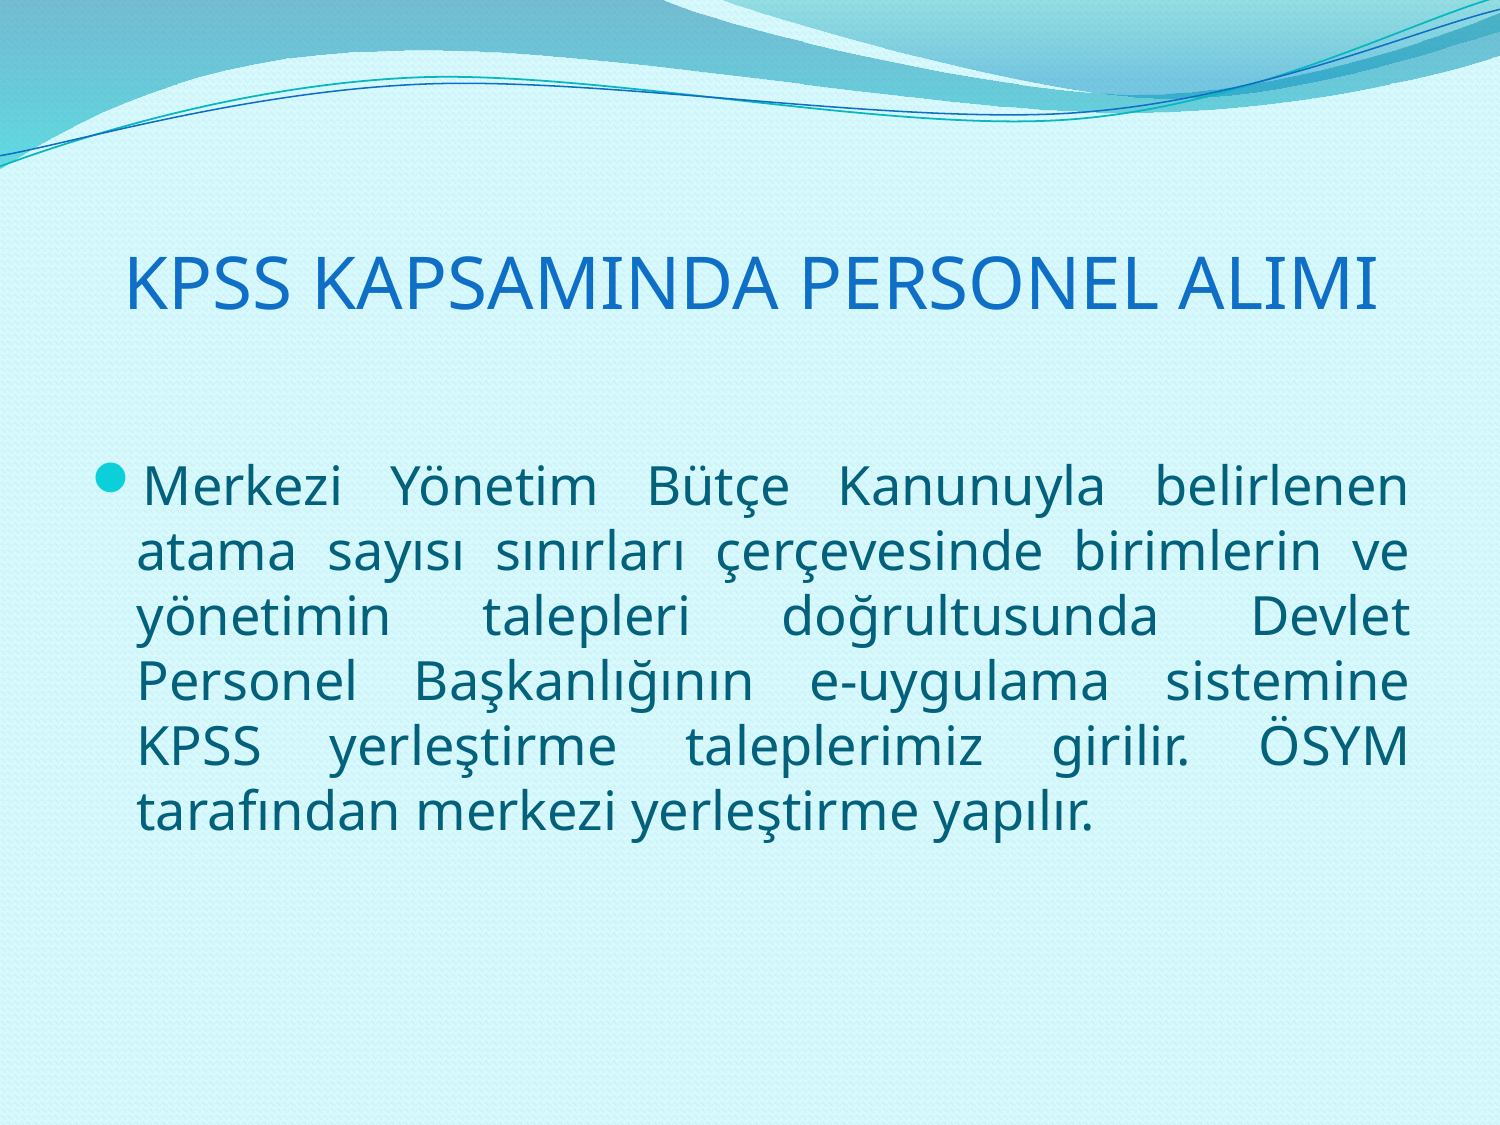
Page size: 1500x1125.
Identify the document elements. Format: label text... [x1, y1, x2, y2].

title KPSS KAPSAMINDA PERSONEL ALIMI [76, 184, 1427, 325]
list Merkezi Yönetim Bütçe Kanunuyla belirlenen atama sayısı sınırları çerçevesinde birimlerin ve yönetimin talepleri doğrultusunda Devlet Personel Başkanlığının e-uygulama sistemine KPSS yerleştirme taleplerimiz girilir. ÖSYM tarafından merkezi yerleştirme yapılır. [76, 444, 1427, 855]
